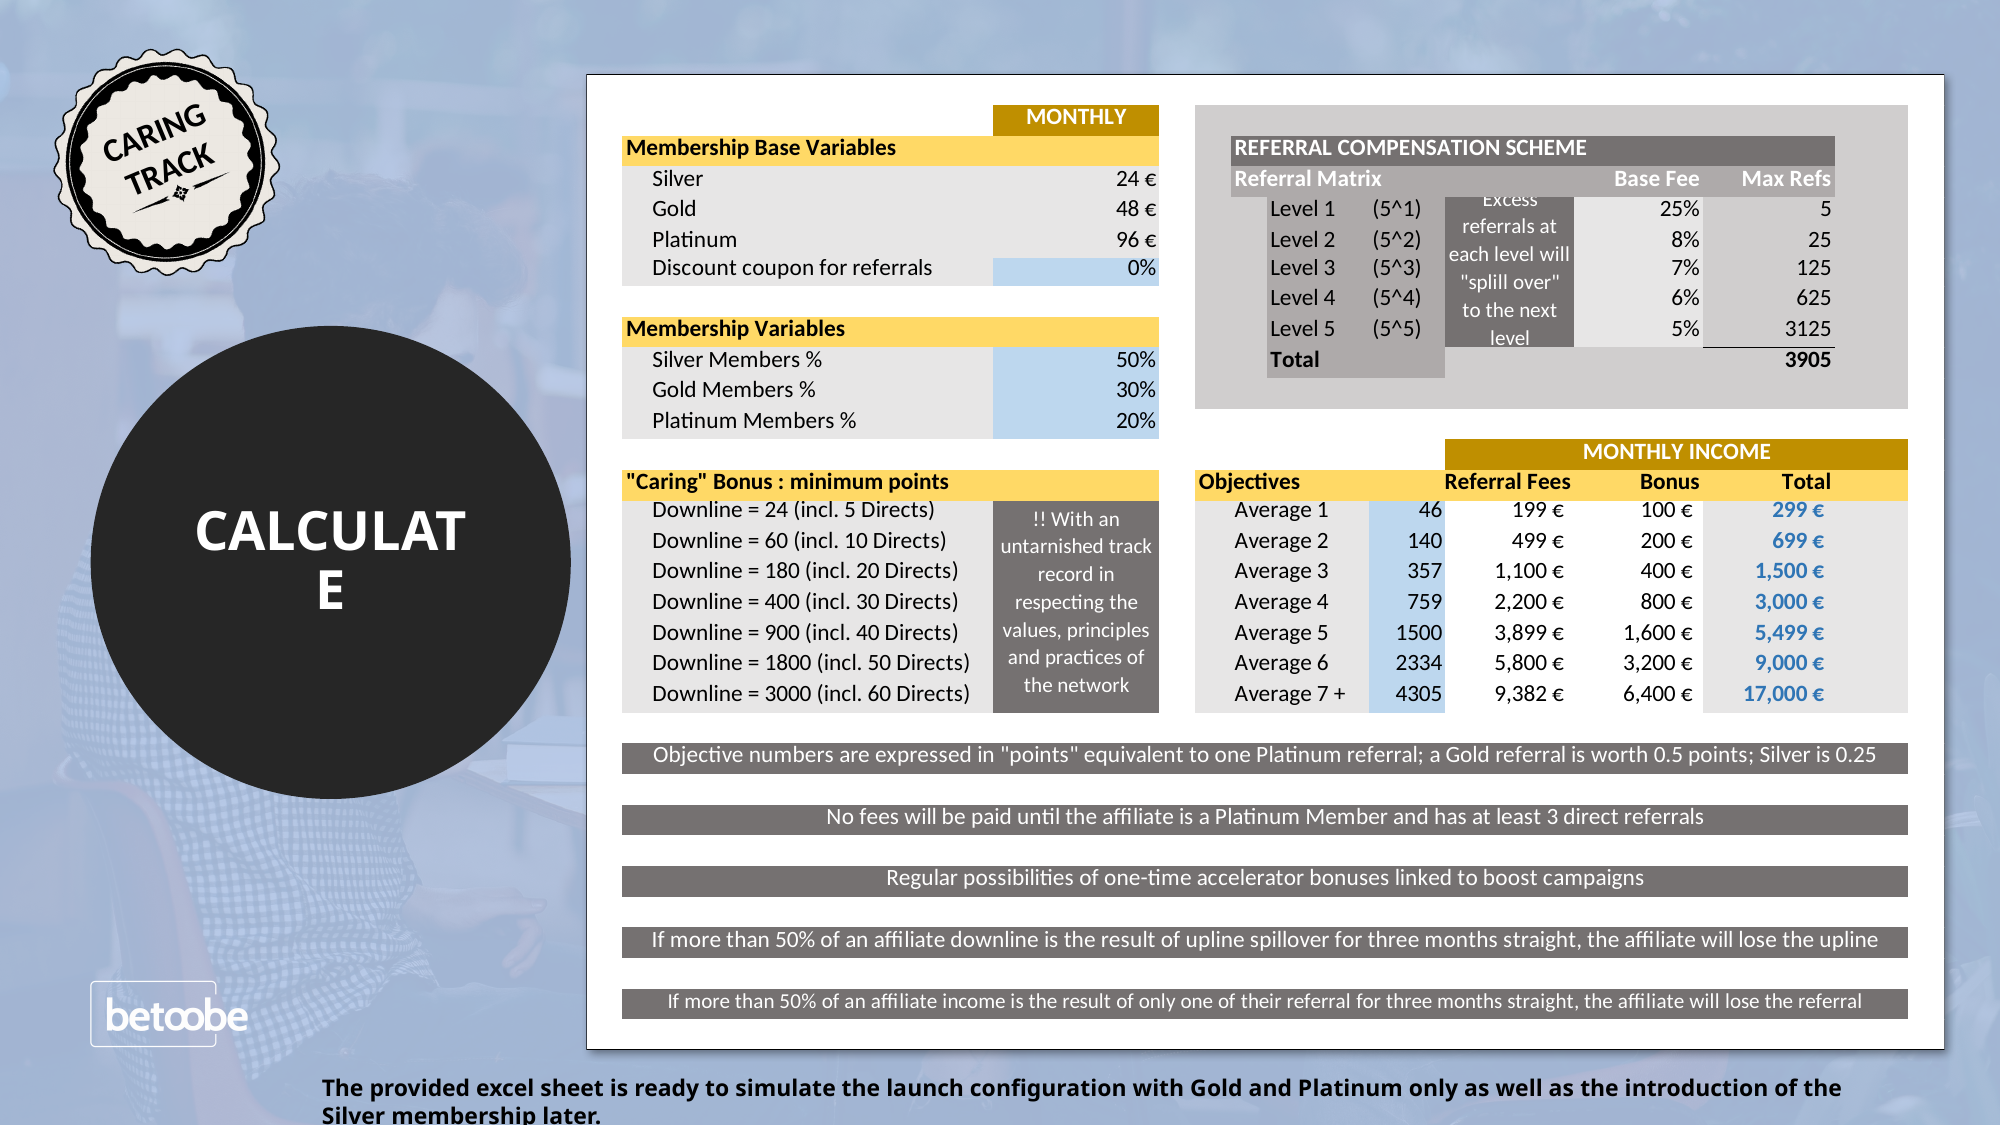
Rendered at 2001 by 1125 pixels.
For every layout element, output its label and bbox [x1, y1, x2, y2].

picture [0, 0, 2000, 1125]
text_box [41, 38, 289, 286]
